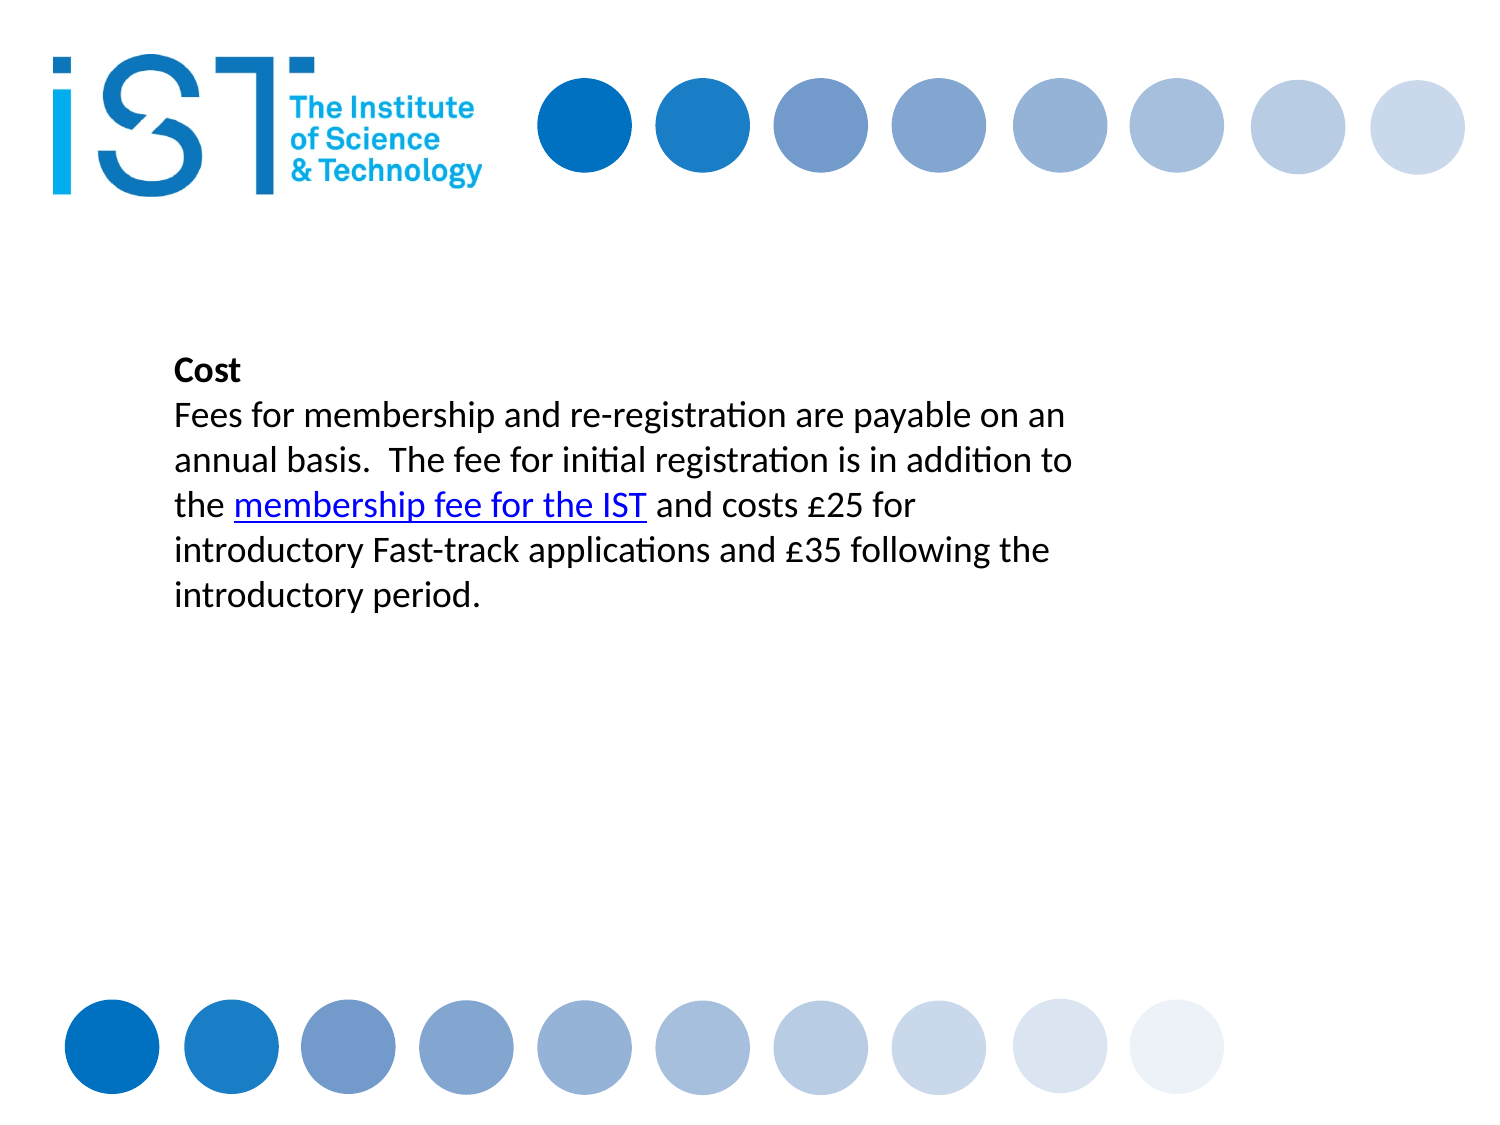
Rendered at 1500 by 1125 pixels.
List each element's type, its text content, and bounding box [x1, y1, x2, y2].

picture [53, 54, 482, 197]
text_box Cost Fees for membership and re-registration are payable on an annual basis. The fee for initial registration is in addition to the membership fee for the IST and costs £25 for introductory Fast-track applications and £35 following the introductory period. [159, 338, 1125, 623]
